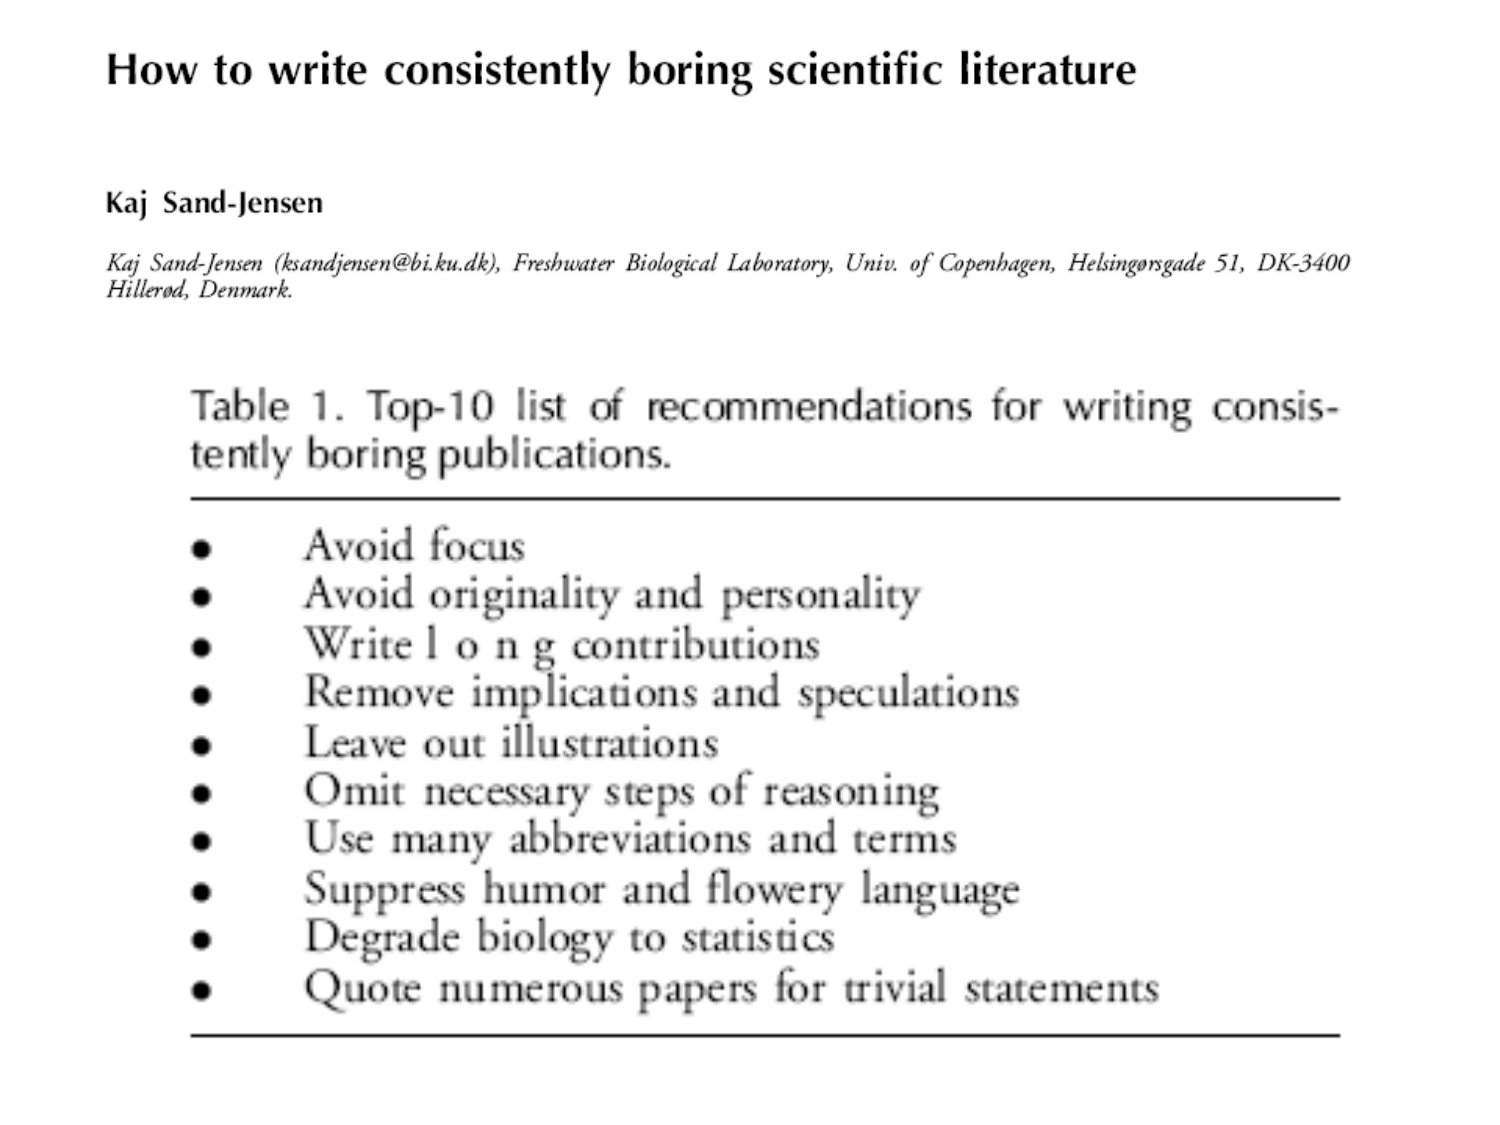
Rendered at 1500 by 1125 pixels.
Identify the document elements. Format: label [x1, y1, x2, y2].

picture [147, 385, 1377, 1071]
picture [88, 42, 1428, 314]
